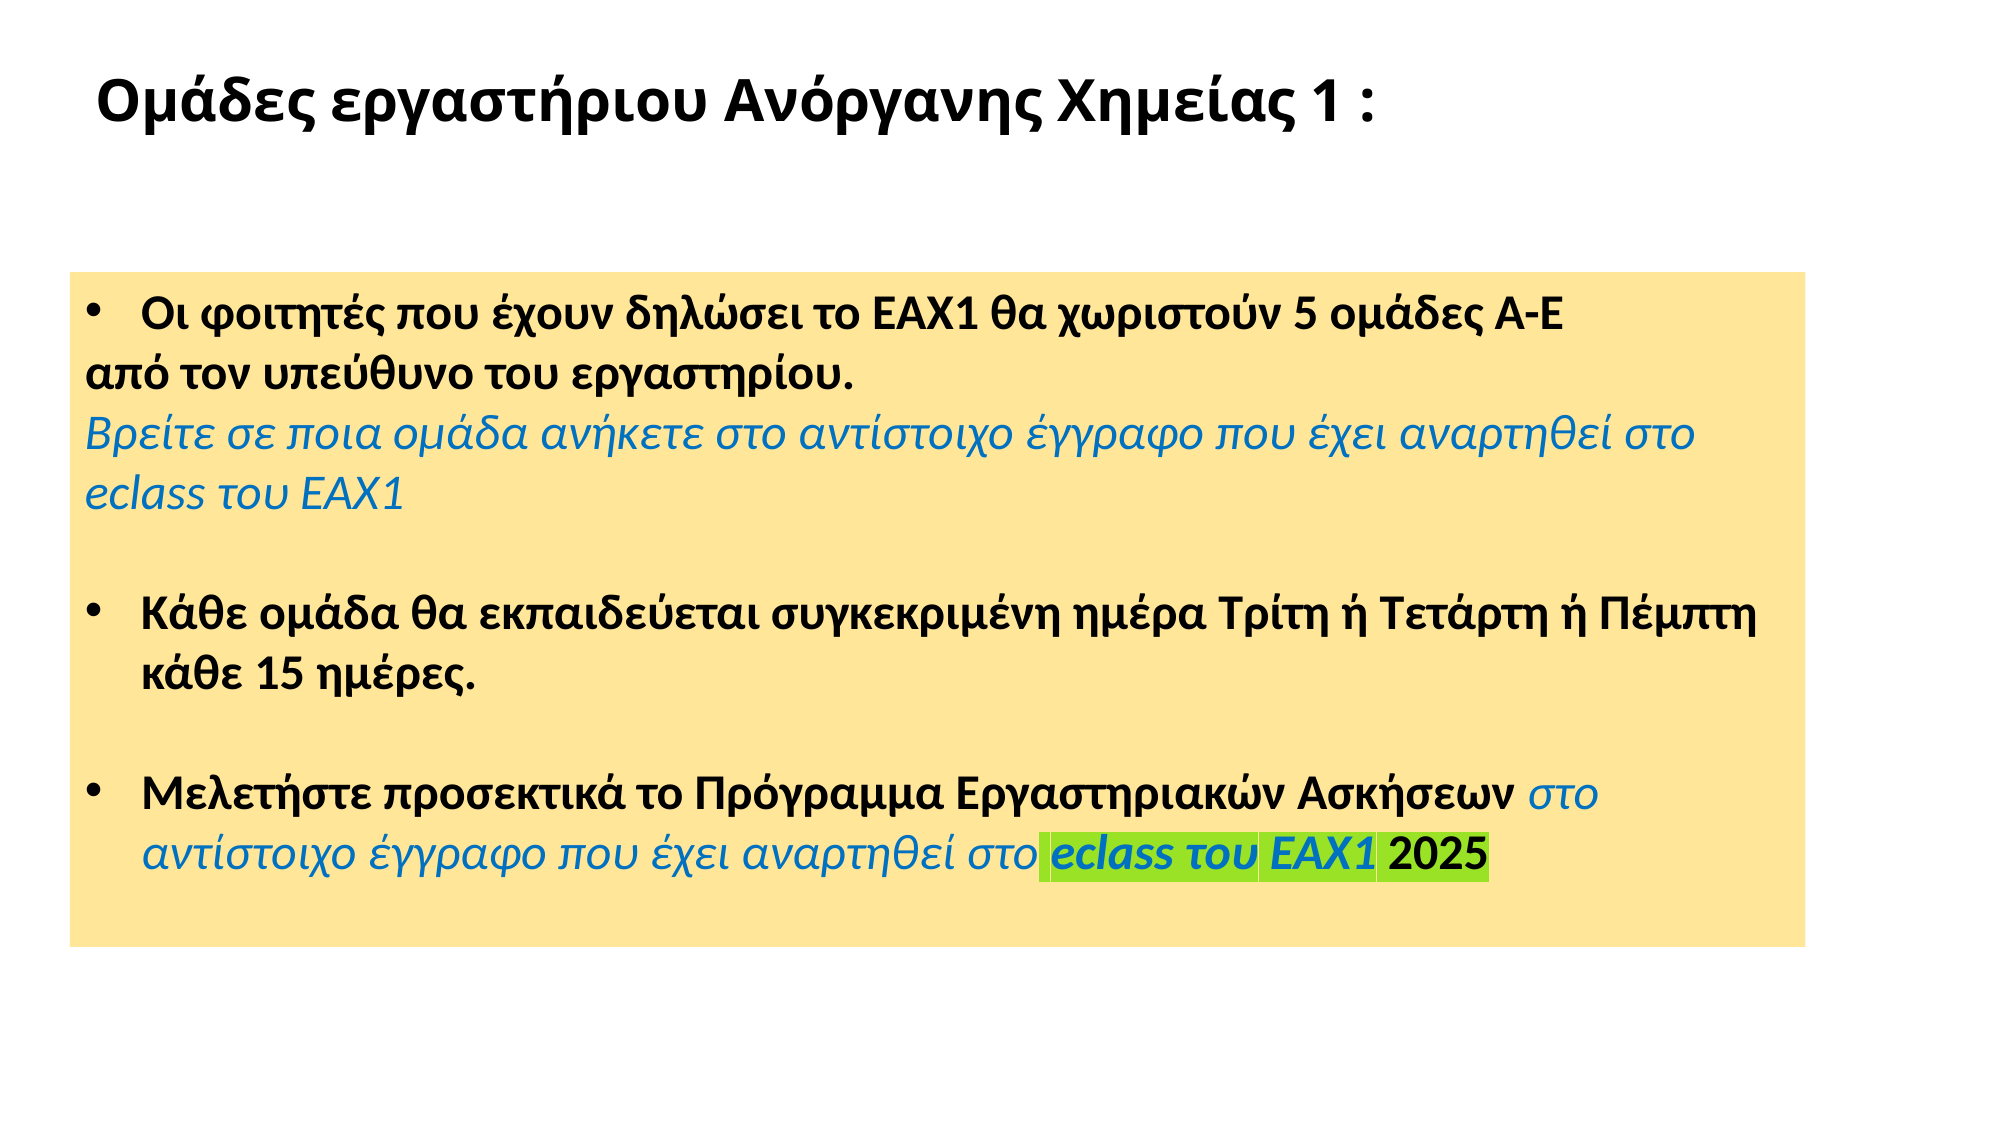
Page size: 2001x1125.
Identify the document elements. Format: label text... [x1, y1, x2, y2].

text_box Οι φοιτητές που έχουν δηλώσει το ΕΑΧ1 θα χωριστούν 5 ομάδες Α-Ε από τον υπεύθυνο του εργαστηρίου. Βρείτε σε ποια ομάδα ανήκετε στο αντίστοιχο έγγραφο που έχει αναρτηθεί στο eclass του EAX1 Κάθε ομάδα θα εκπαιδεύεται συγκεκριμένη ημέρα Τρίτη ή Τετάρτη ή Πέμπτη κάθε 15 ημέρες. Μελετήστε προσεκτικά το Πρόγραμμα Εργαστηριακών Ασκήσεων στο αντίστοιχο έγγραφο που έχει αναρτηθεί στο eclass του EAX1 2025 [69, 272, 1806, 947]
title Ομάδες εργαστήριου Ανόργανης Χημείας 1 : [80, 28, 1806, 246]
